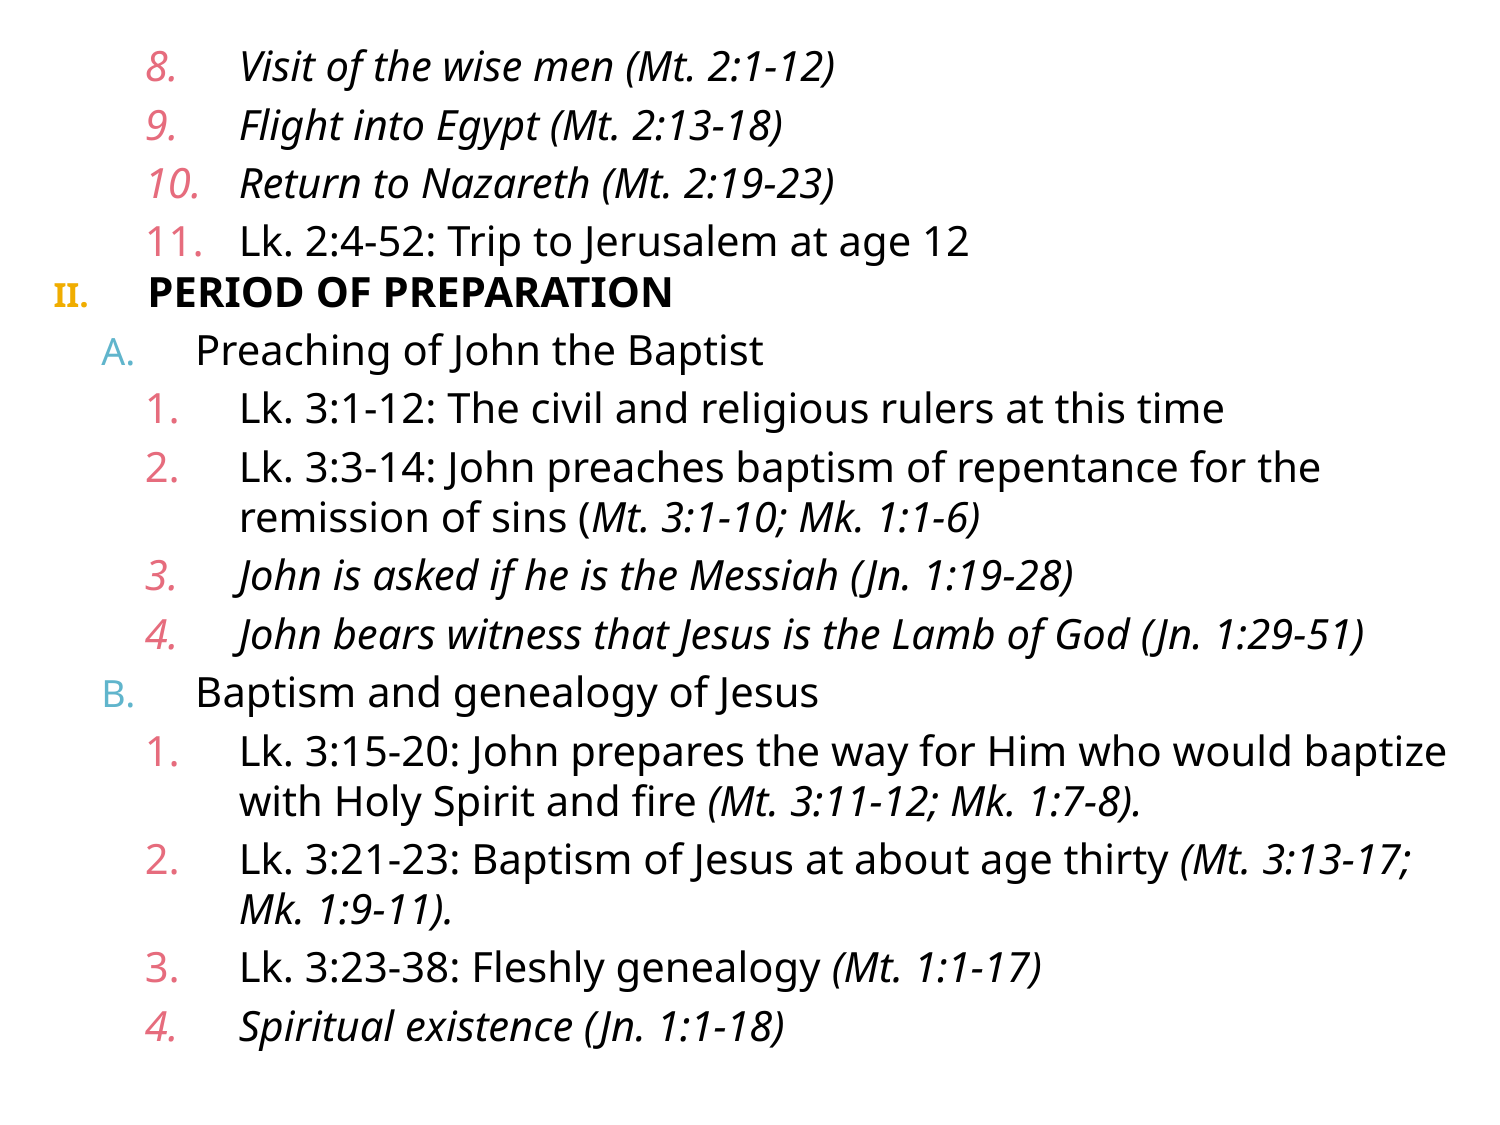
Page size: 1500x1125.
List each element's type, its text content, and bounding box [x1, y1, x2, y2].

list Visit of the wise men (Mt. 2:1-12) Flight into Egypt (Mt. 2:13-18) Return to Nazareth (Mt. 2:19-23) Lk. 2:4-52: Trip to Jerusalem at age 12 PERIOD OF PREPARATION Preaching of John the Baptist Lk. 3:1-12: The civil and religious rulers at this time Lk. 3:3-14: John preaches baptism of repentance for the remission of sins (Mt. 3:1-10; Mk. 1:1-6) John is asked if he is the Messiah (Jn. 1:19-28) John bears witness that Jesus is the Lamb of God (Jn. 1:29-51) Baptism and genealogy of Jesus Lk. 3:15-20: John prepares the way for Him who would baptize with Holy Spirit and fire (Mt. 3:11-12; Mk. 1:7-8). Lk. 3:21-23: Baptism of Jesus at about age thirty (Mt. 3:13-17; Mk. 1:9-11). Lk. 3:23-38: Fleshly genealogy (Mt. 1:1-17) Spiritual existence (Jn. 1:1-18) [24, 24, 1475, 1125]
